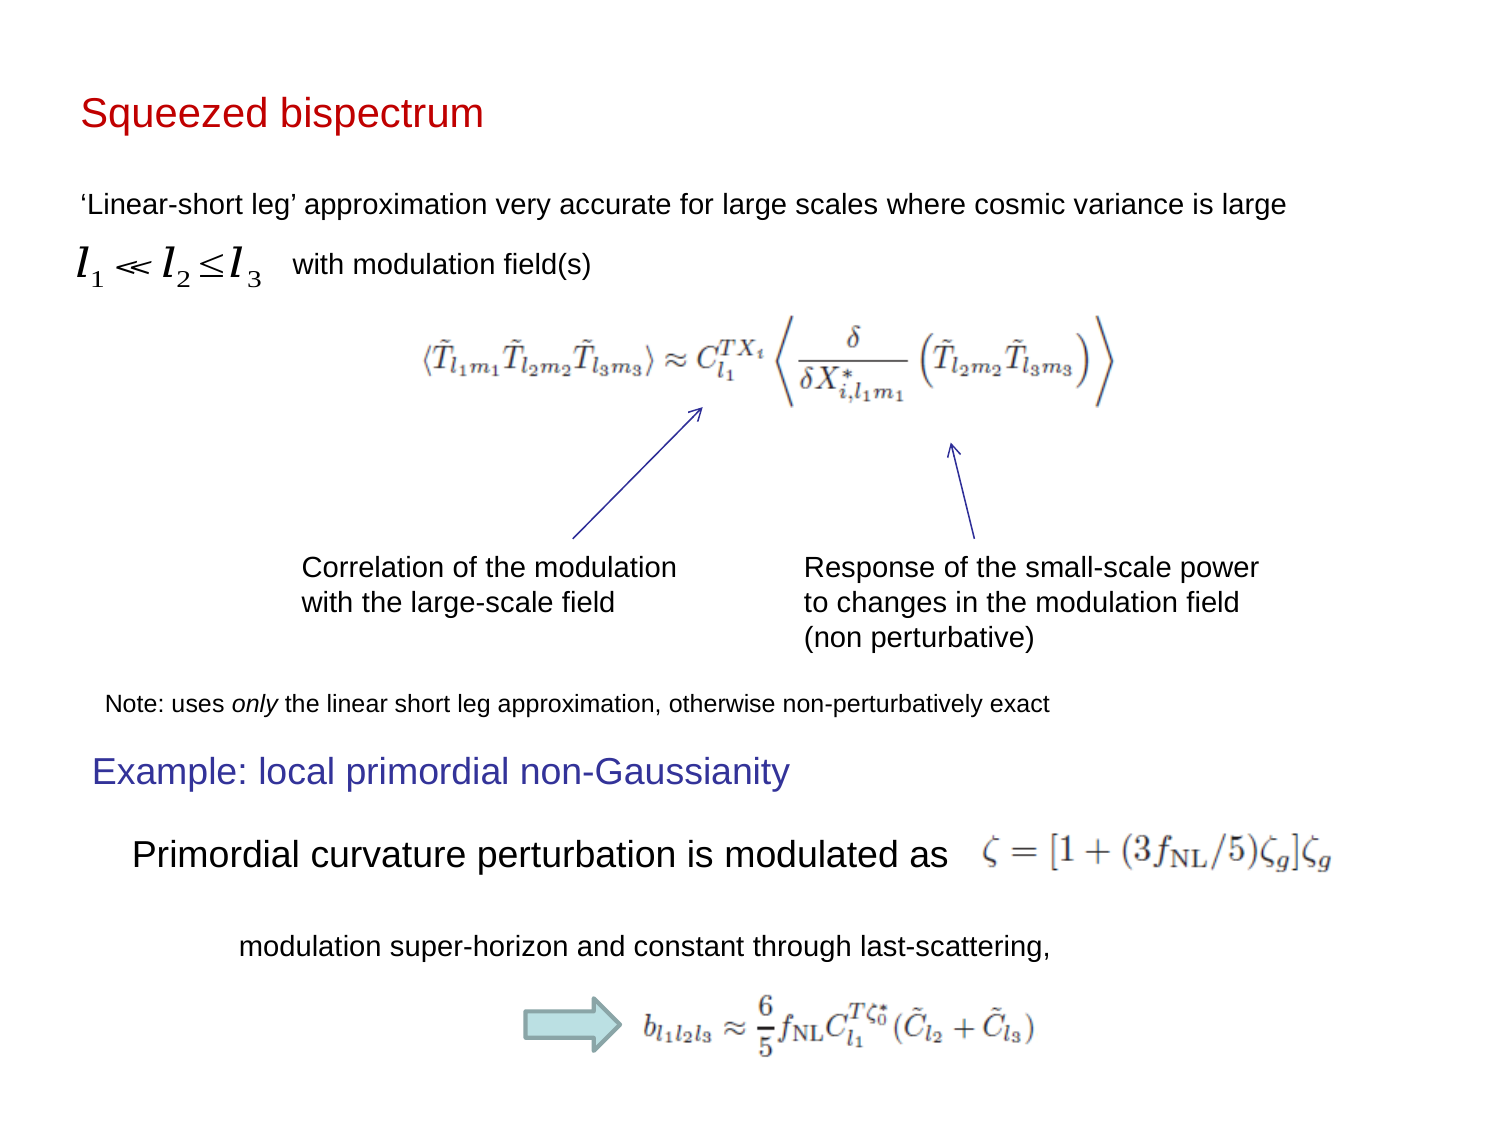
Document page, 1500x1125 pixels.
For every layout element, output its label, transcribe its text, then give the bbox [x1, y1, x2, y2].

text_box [572, 406, 703, 540]
picture [629, 981, 1038, 1065]
text_box [523, 996, 623, 1053]
text_box Example: local primordial non-Gaussianity [77, 739, 806, 800]
text_box Note: uses only the linear short leg approximation, otherwise non-perturbatively exact [90, 680, 1067, 726]
text_box Primordial curvature perturbation is modulated as [117, 822, 975, 882]
picture [974, 828, 1334, 877]
picture [395, 278, 1121, 408]
text_box Squeezed bispectrum ‘Linear-short leg’ approximation very accurate for large scales where cosmic variance is large [65, 78, 1304, 228]
text_box Correlation of the modulation with the large-scale field [286, 541, 693, 626]
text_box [950, 442, 975, 540]
text_box Response of the small-scale power to changes in the modulation field (non perturbative) [789, 541, 1275, 661]
